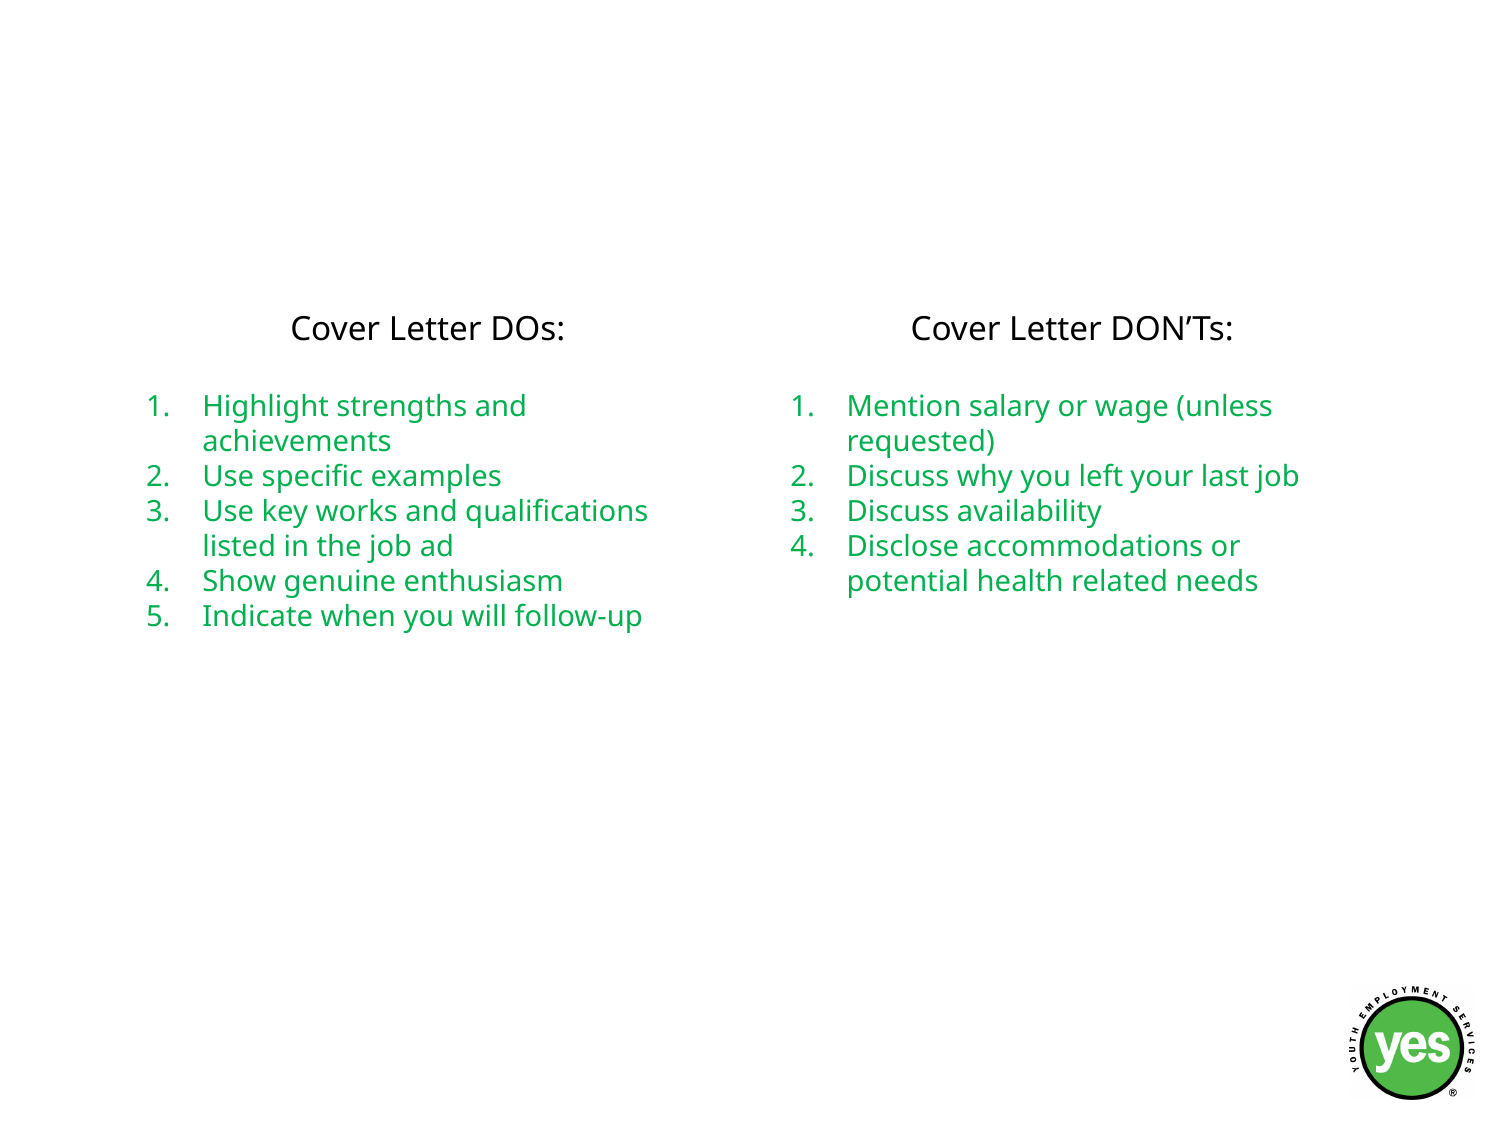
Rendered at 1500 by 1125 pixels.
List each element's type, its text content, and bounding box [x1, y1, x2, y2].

text_box Cover Letter DOs: Highlight strengths and achievements Use specific examples Use key works and qualifications listed in the job ad Show genuine enthusiasm Indicate when you will follow-up [131, 299, 725, 685]
picture [1348, 986, 1476, 1101]
text_box Cover Letter DON’Ts: Mention salary or wage (unless requested) Discuss why you left your last job Discuss availability Disclose accommodations or potential health related needs [775, 299, 1370, 605]
